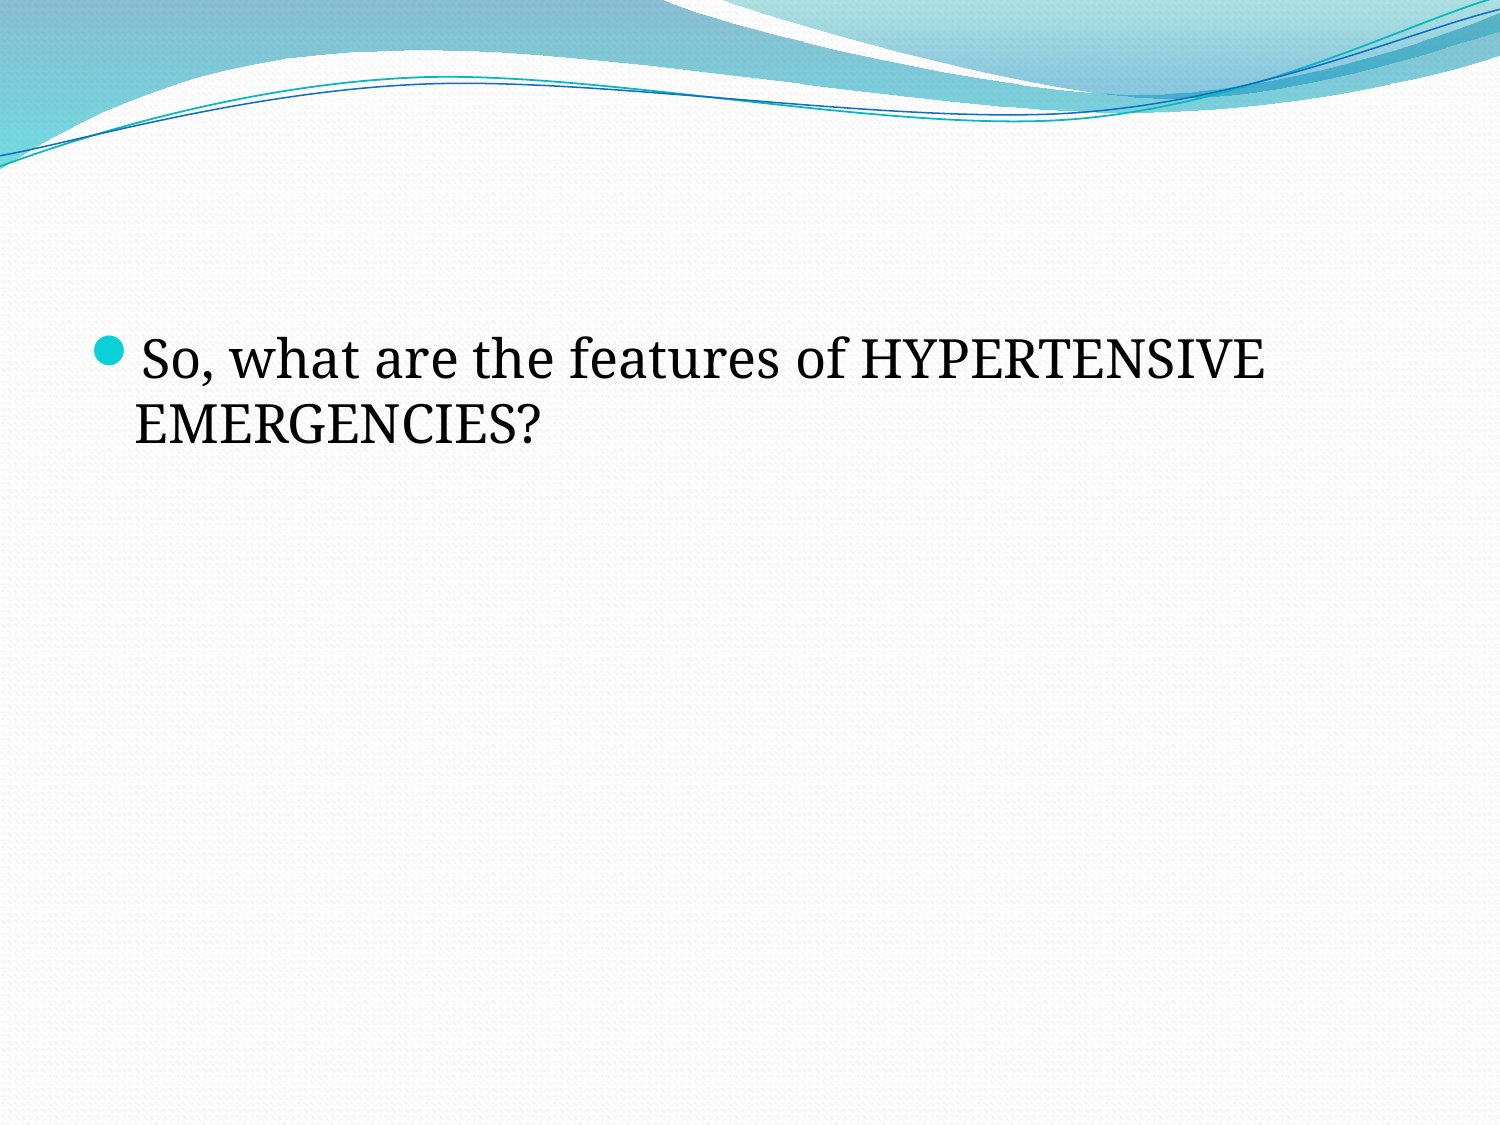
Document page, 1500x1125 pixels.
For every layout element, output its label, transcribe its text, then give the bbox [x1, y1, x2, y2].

list So, what are the features of HYPERTENSIVE EMERGENCIES? [75, 317, 1425, 1038]
